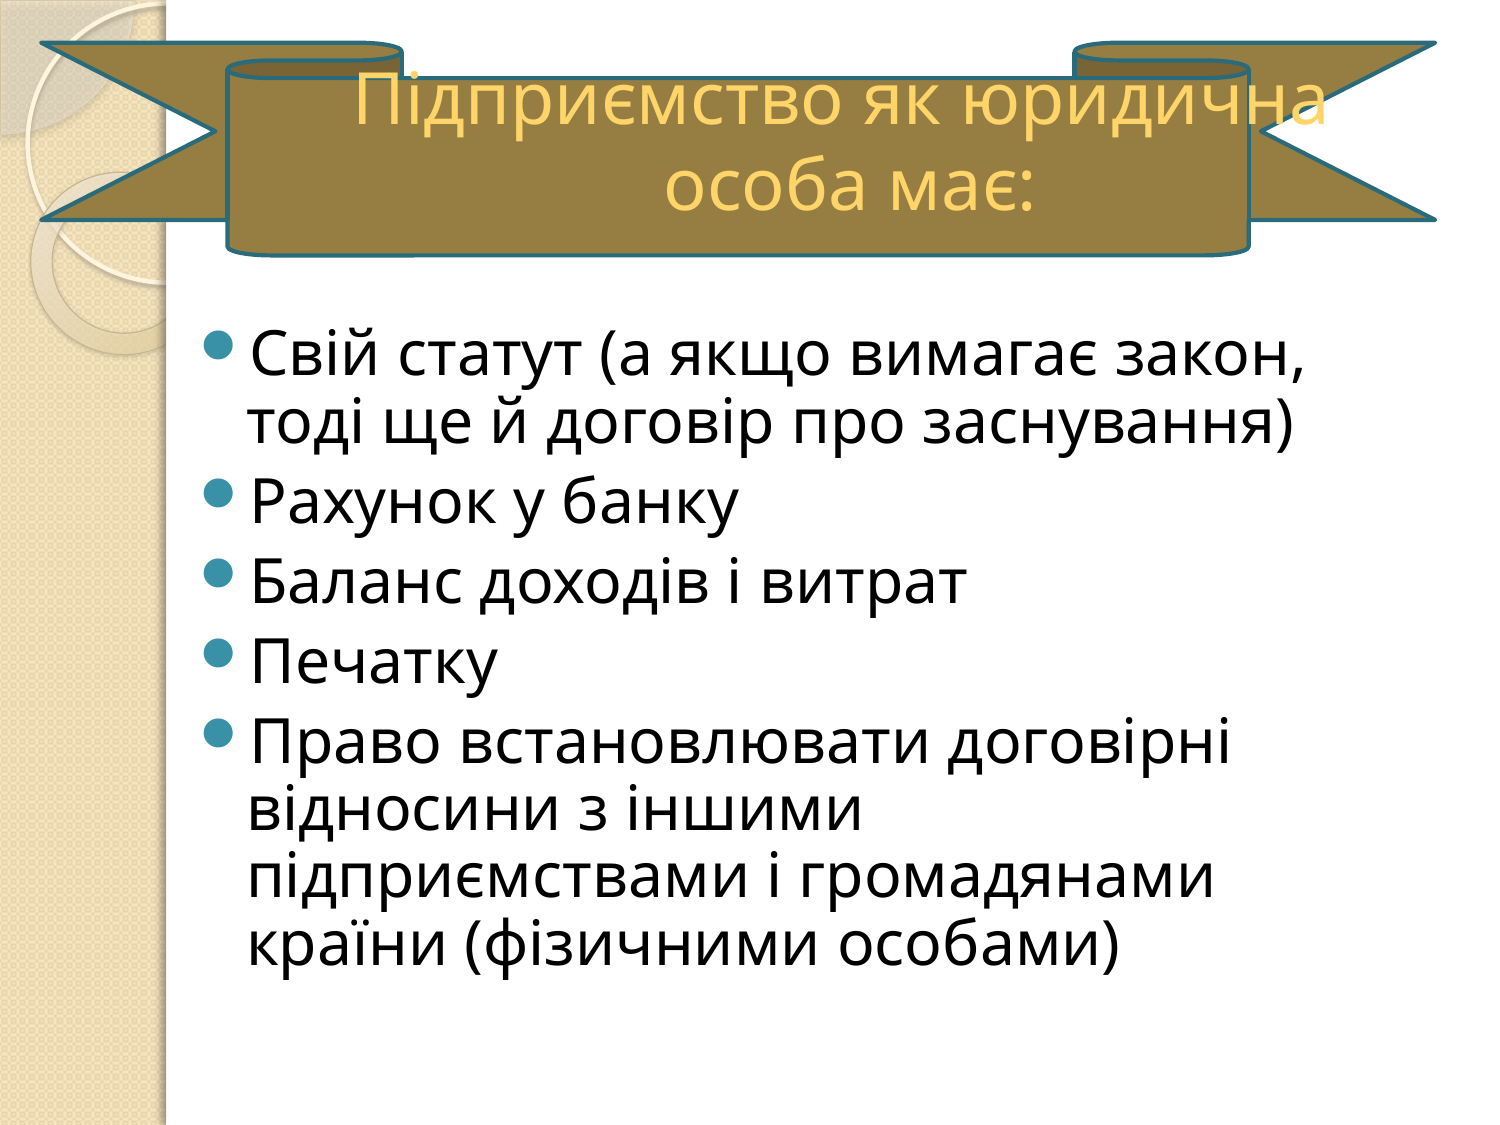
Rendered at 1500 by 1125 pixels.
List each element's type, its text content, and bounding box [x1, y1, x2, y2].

list Свій статут (а якщо вимагає закон, тоді ще й договір про заснування) Рахунок у банку Баланс доходів і витрат Печатку Право встановлювати договірні відносини з іншими підприємствами і громадянами країни (фізичними особами) [171, 314, 1388, 1083]
text_box [39, 40, 1251, 258]
text_box [1080, 40, 1438, 45]
title Підприємство як юридична особа має: [235, 45, 1466, 233]
